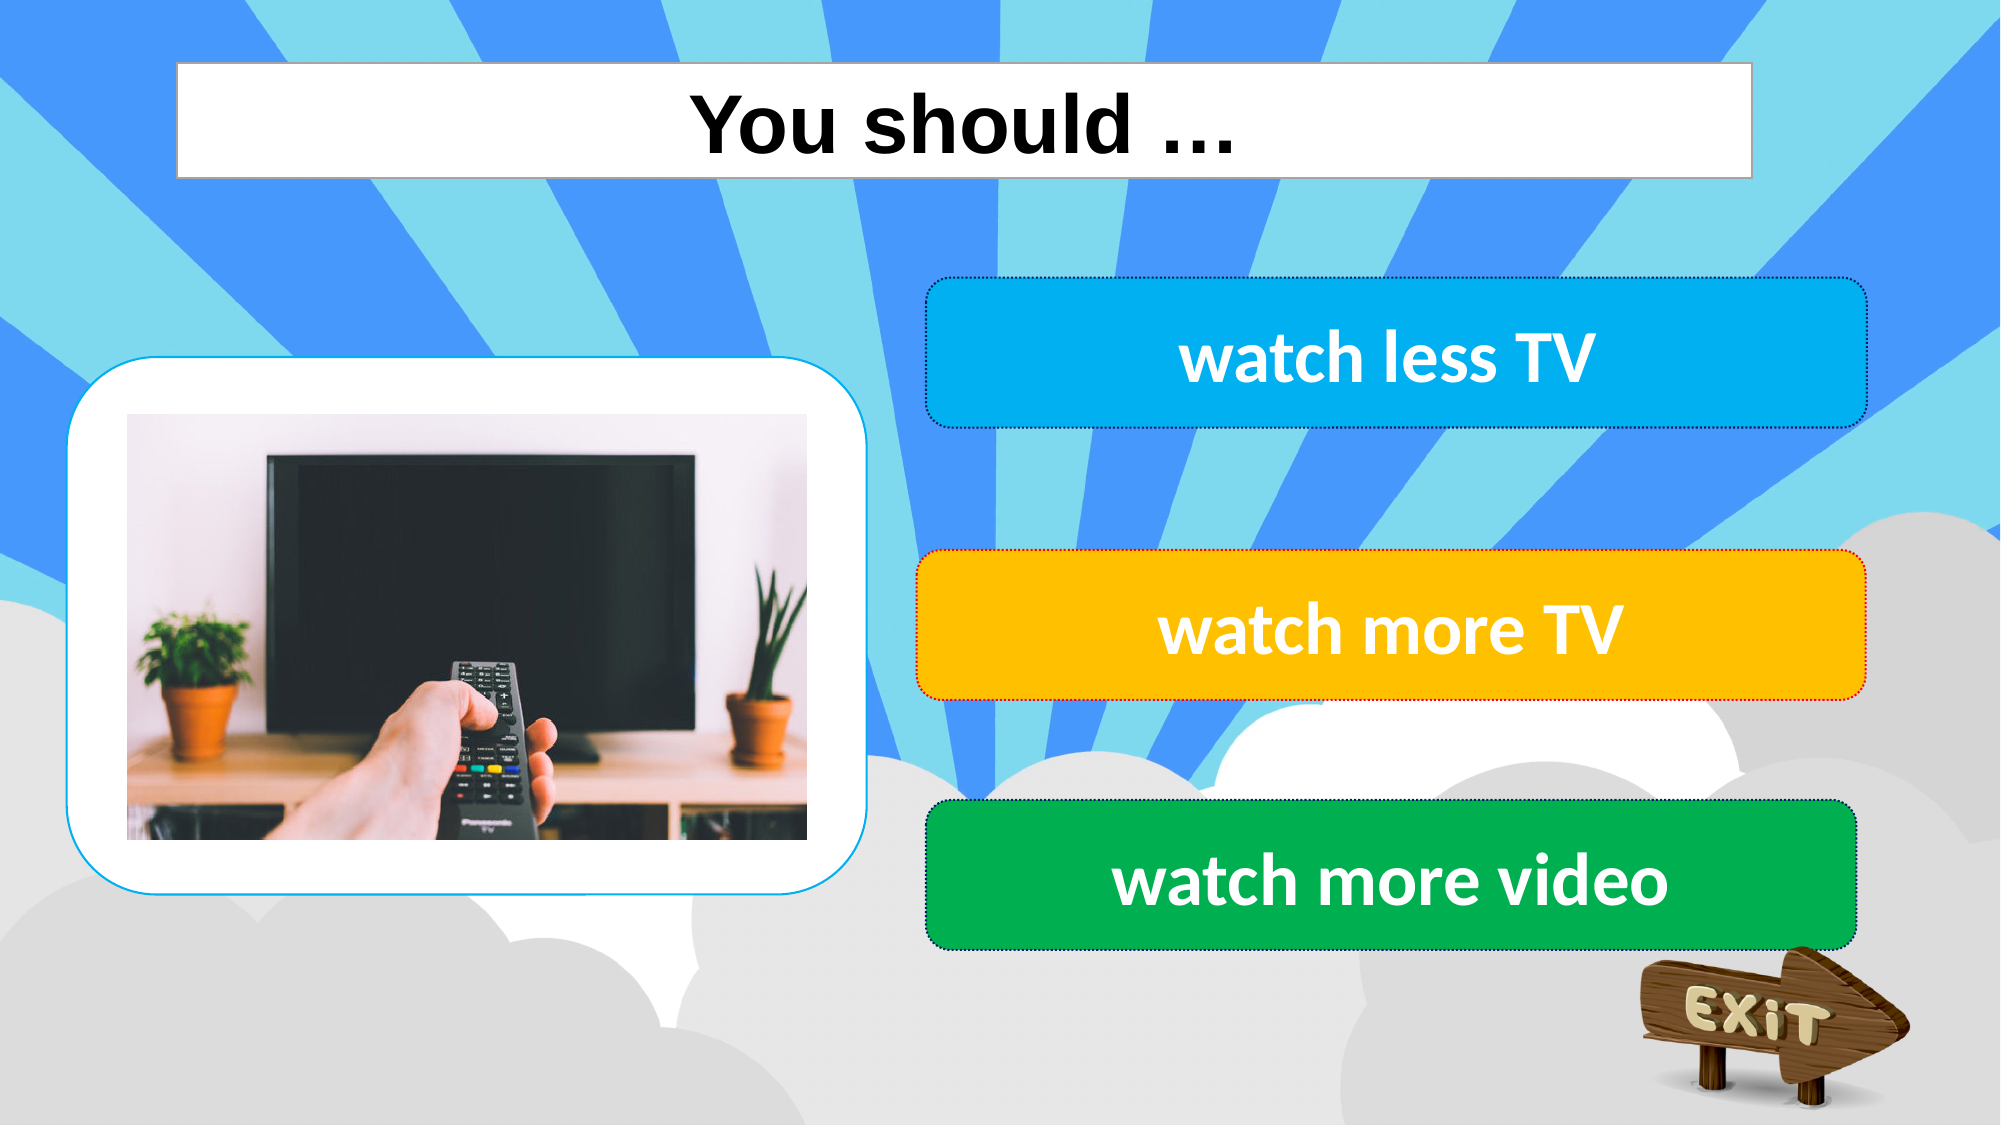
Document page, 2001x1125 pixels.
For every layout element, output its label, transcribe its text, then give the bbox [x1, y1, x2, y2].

text_box watch more TV [915, 548, 1867, 701]
text_box You should … [176, 62, 1753, 179]
text_box watch more video [924, 798, 1858, 951]
picture [0, 0, 2001, 1125]
text_box [65, 355, 868, 896]
text_box watch less TV [924, 276, 1868, 429]
